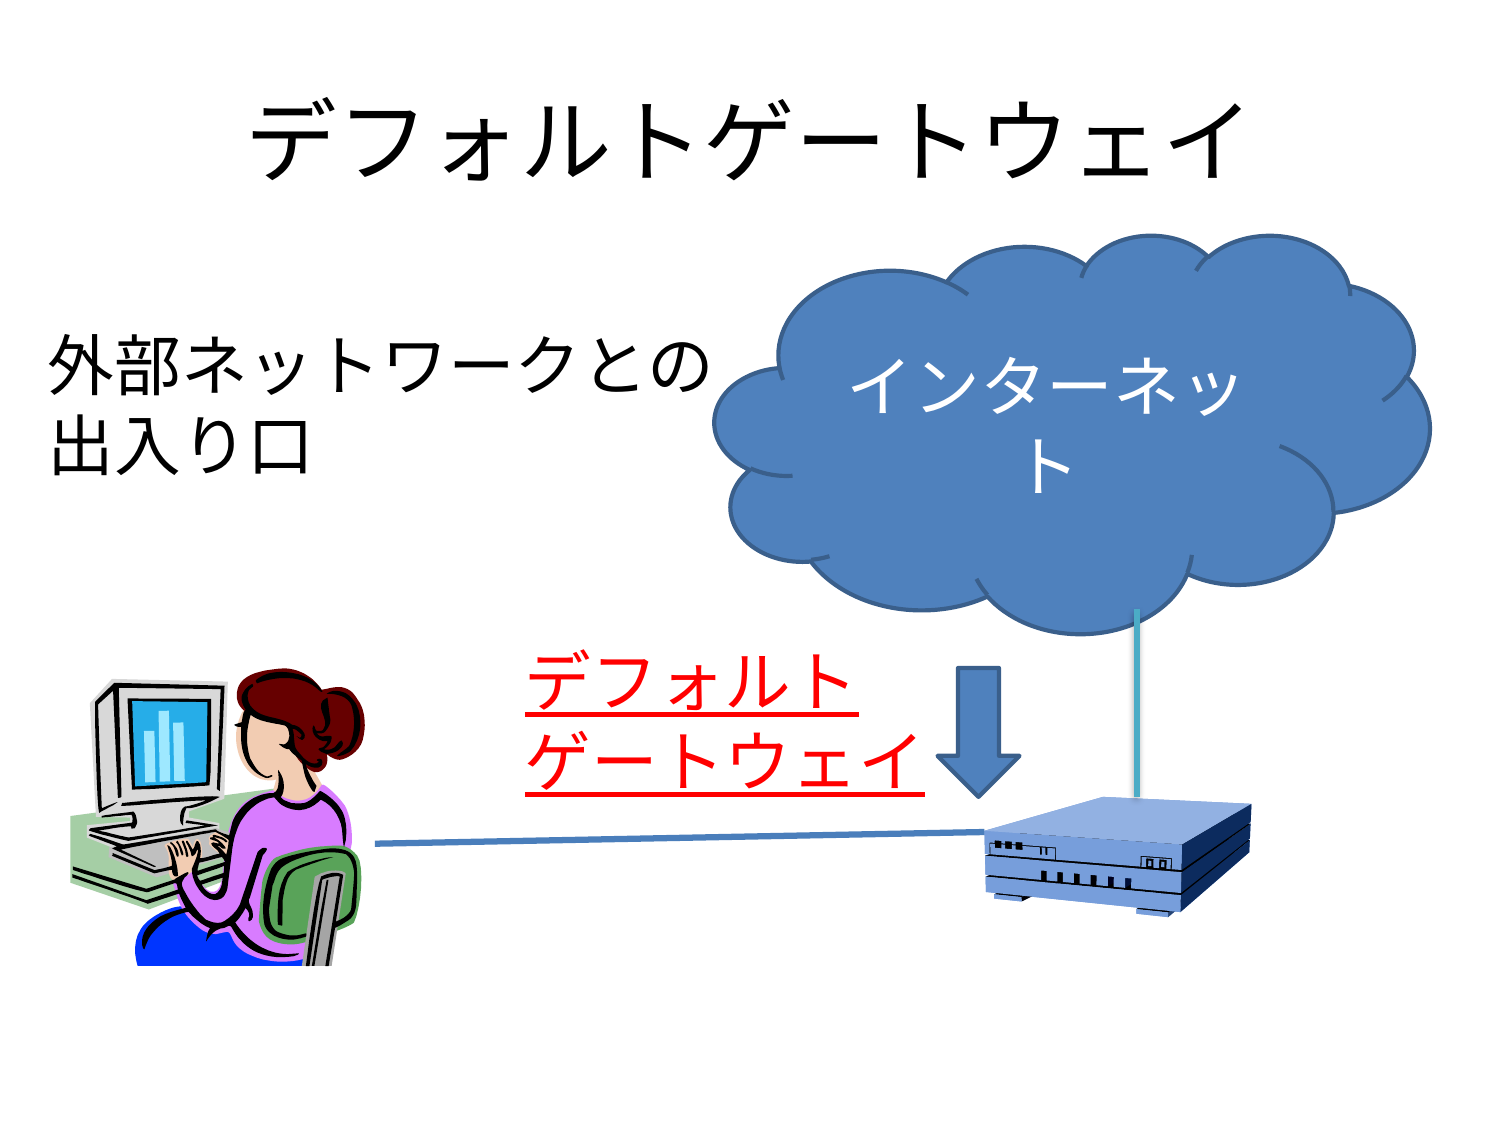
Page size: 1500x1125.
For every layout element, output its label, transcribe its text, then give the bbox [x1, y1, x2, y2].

title デフォルトゲートウェイ [75, 45, 1425, 233]
text_box [941, 665, 1022, 799]
picture [984, 796, 1252, 918]
text_box デフォルト ゲートウェイ [510, 632, 941, 808]
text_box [374, 831, 985, 844]
text_box インターネット [728, 233, 1433, 637]
text_box 外部ネットワークとの 出入り口 [33, 316, 730, 491]
picture [70, 667, 366, 969]
